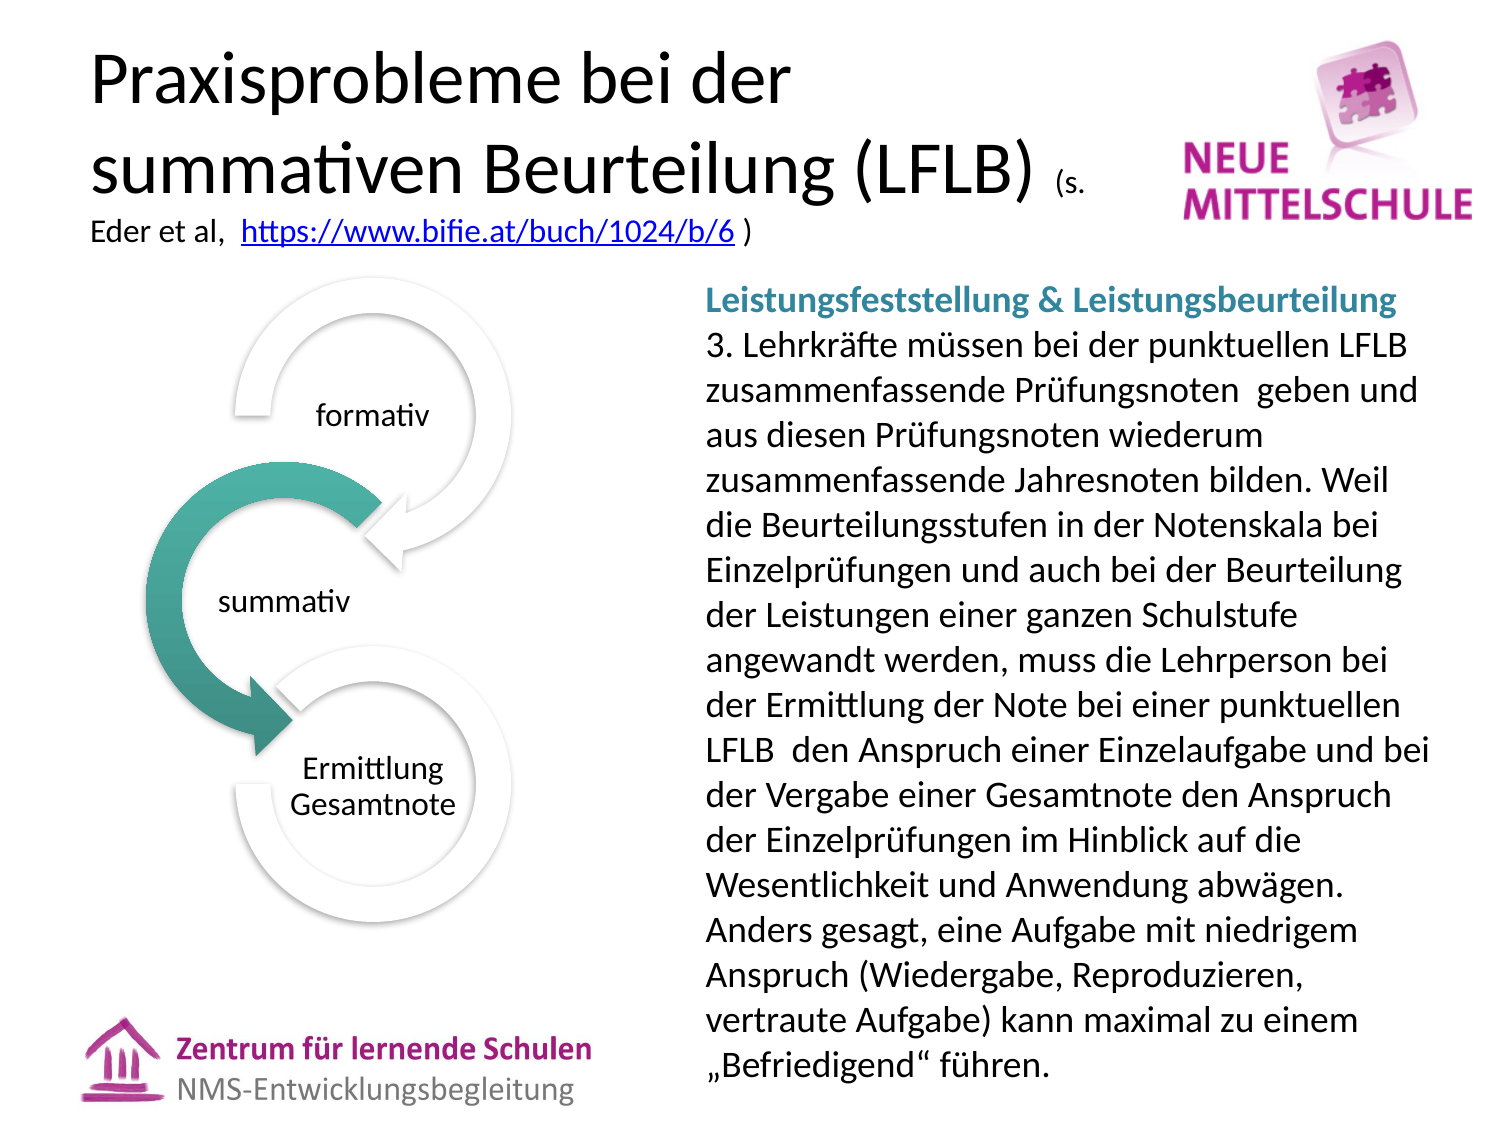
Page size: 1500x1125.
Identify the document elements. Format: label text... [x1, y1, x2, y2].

title Praxisprobleme bei der summativen Beurteilung (LFLB) (s. Eder et al, https://www.bifie.at/buch/1024/b/6 ) [75, 45, 1164, 233]
picture [77, 1011, 632, 1125]
picture [1183, 24, 1472, 220]
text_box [0, 255, 829, 923]
text_box Leistungsfeststellung & Leistungsbeurteilung 3. Lehrkräfte müssen bei der punktuellen LFLB zusammenfassende Prüfungsnoten geben und aus diesen Prüfungsnoten wiederum zusammenfassende Jahresnoten bilden. Weil die Beurteilungsstufen in der Notenskala bei Einzelprüfungen und auch bei der Beurteilung der Leistungen einer ganzen Schulstufe angewandt werden, muss die Lehrperson bei der Ermittlung der Note bei einer punktuellen LFLB den Anspruch einer Einzelaufgabe und bei der Vergabe einer Gesamtnote den Anspruch der Einzelprüfungen im Hinblick auf die Wesentlichkeit und Anwendung abwägen. Anders gesagt, eine Aufgabe mit niedrigem Anspruch (Wiedergabe, Reproduzieren, vertraute Aufgabe) kann maximal zu einem „Befriedigend“ führen. [690, 267, 1459, 1092]
